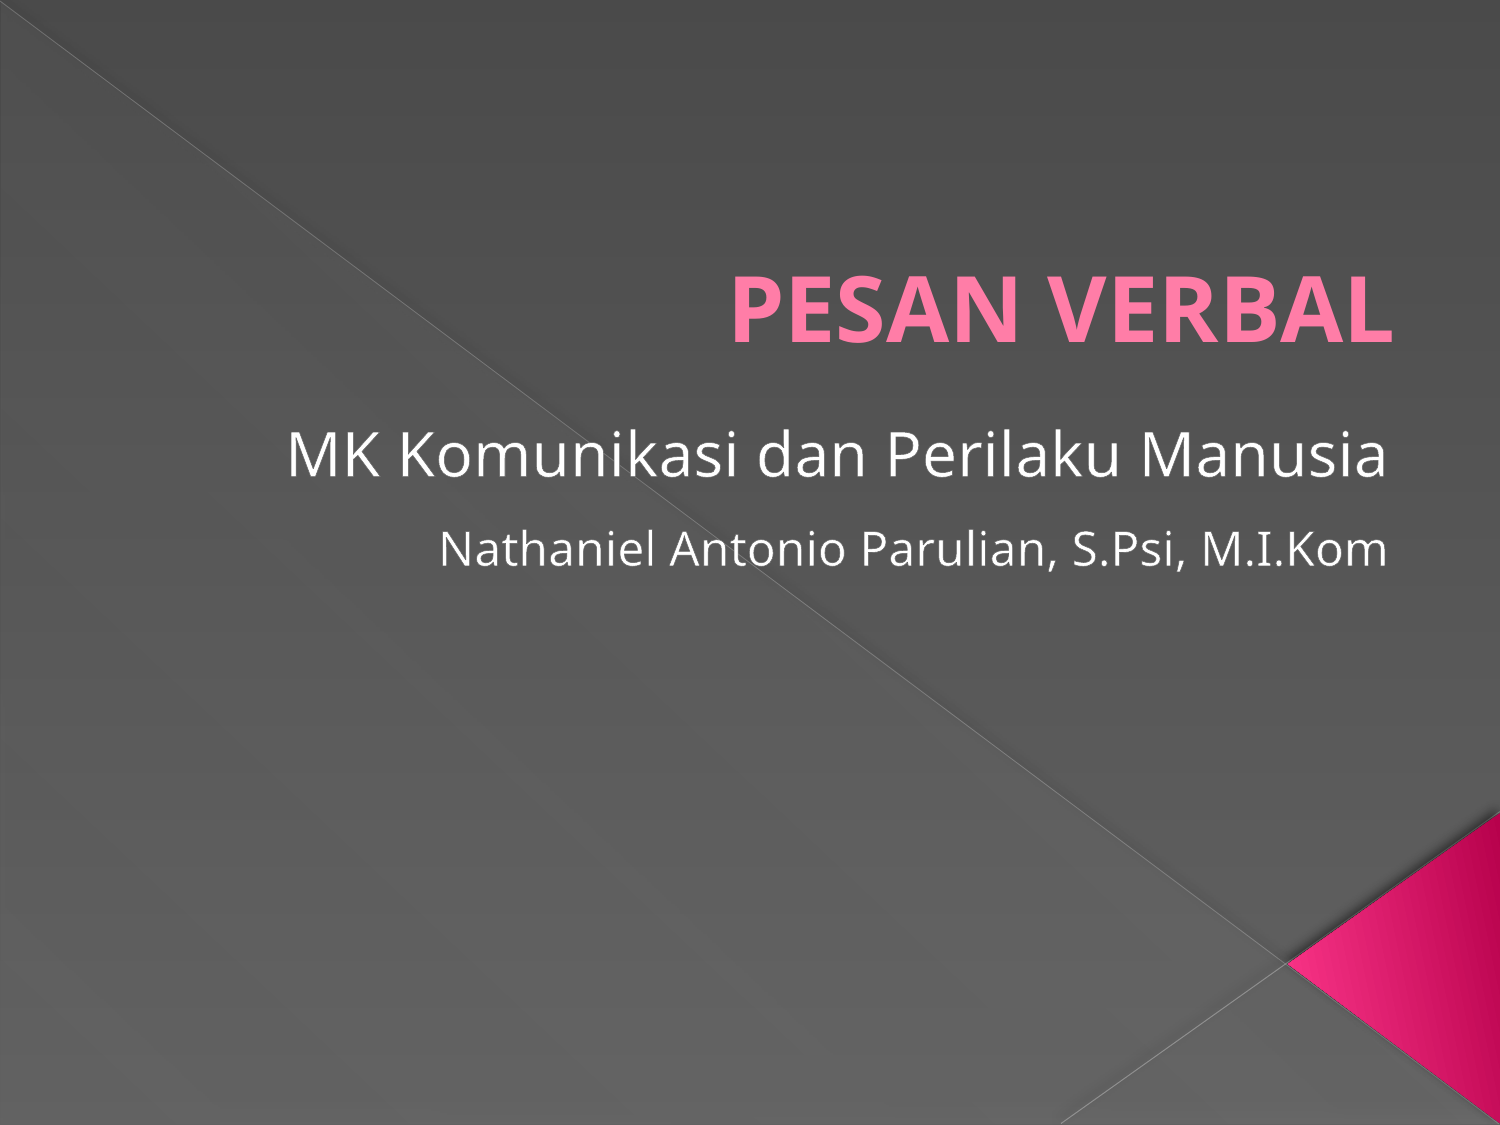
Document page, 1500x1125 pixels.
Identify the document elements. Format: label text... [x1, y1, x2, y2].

subtitle MK Komunikasi dan Perilaku Manusia Nathaniel Antonio Parulian, S.Psi, M.I.Kom [88, 368, 1412, 657]
title PESAN VERBAL [88, 127, 1412, 368]
